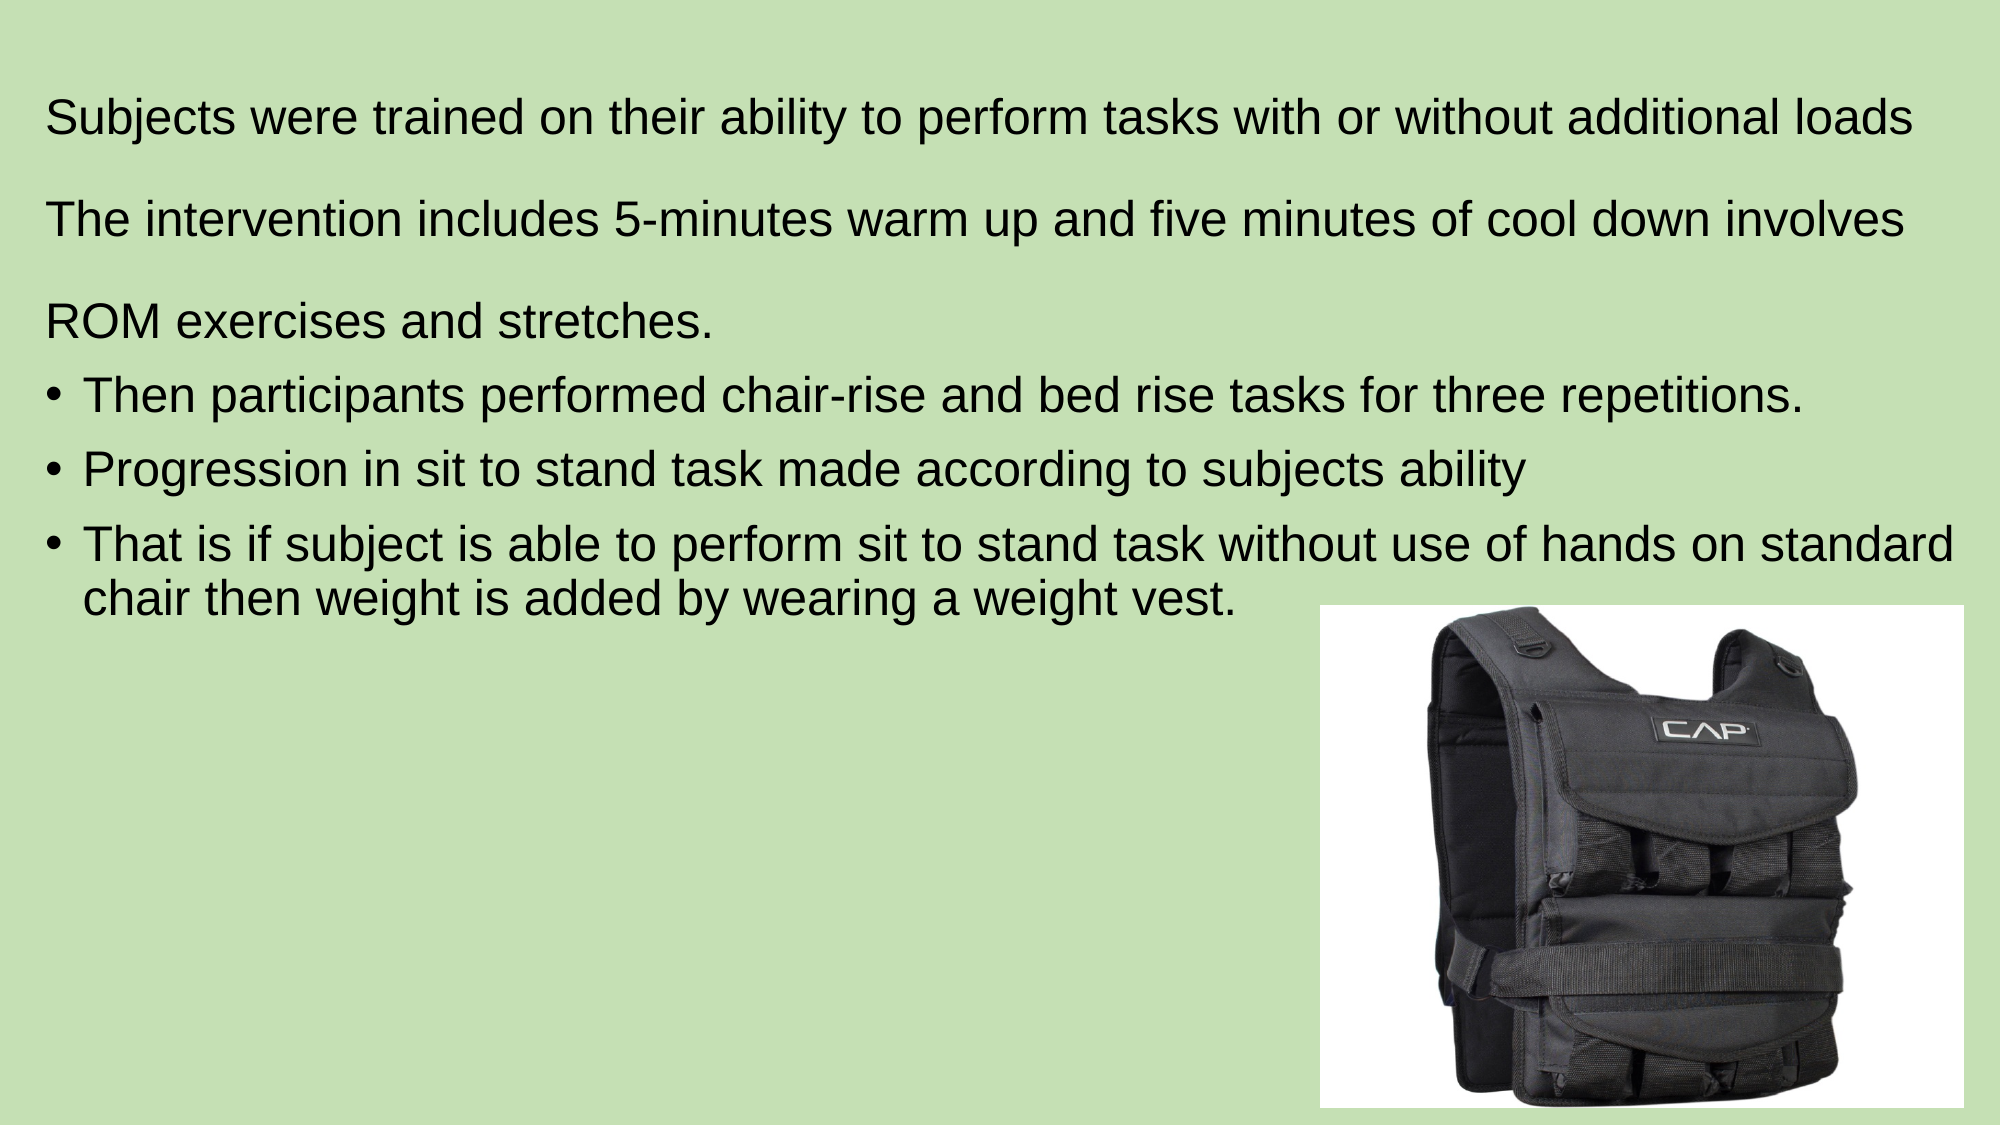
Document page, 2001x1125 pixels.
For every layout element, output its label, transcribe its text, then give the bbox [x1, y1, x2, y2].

list Subjects were trained on their ability to perform tasks with or without additional loads The intervention includes 5-minutes warm up and five minutes of cool down involves ROM exercises and stretches. Then participants performed chair-rise and bed rise tasks for three repetitions. Progression in sit to stand task made according to subjects ability That is if subject is able to perform sit to stand task without use of hands on standard chair then weight is added by wearing a weight vest. [30, 34, 2000, 1108]
picture [1319, 605, 1964, 1108]
